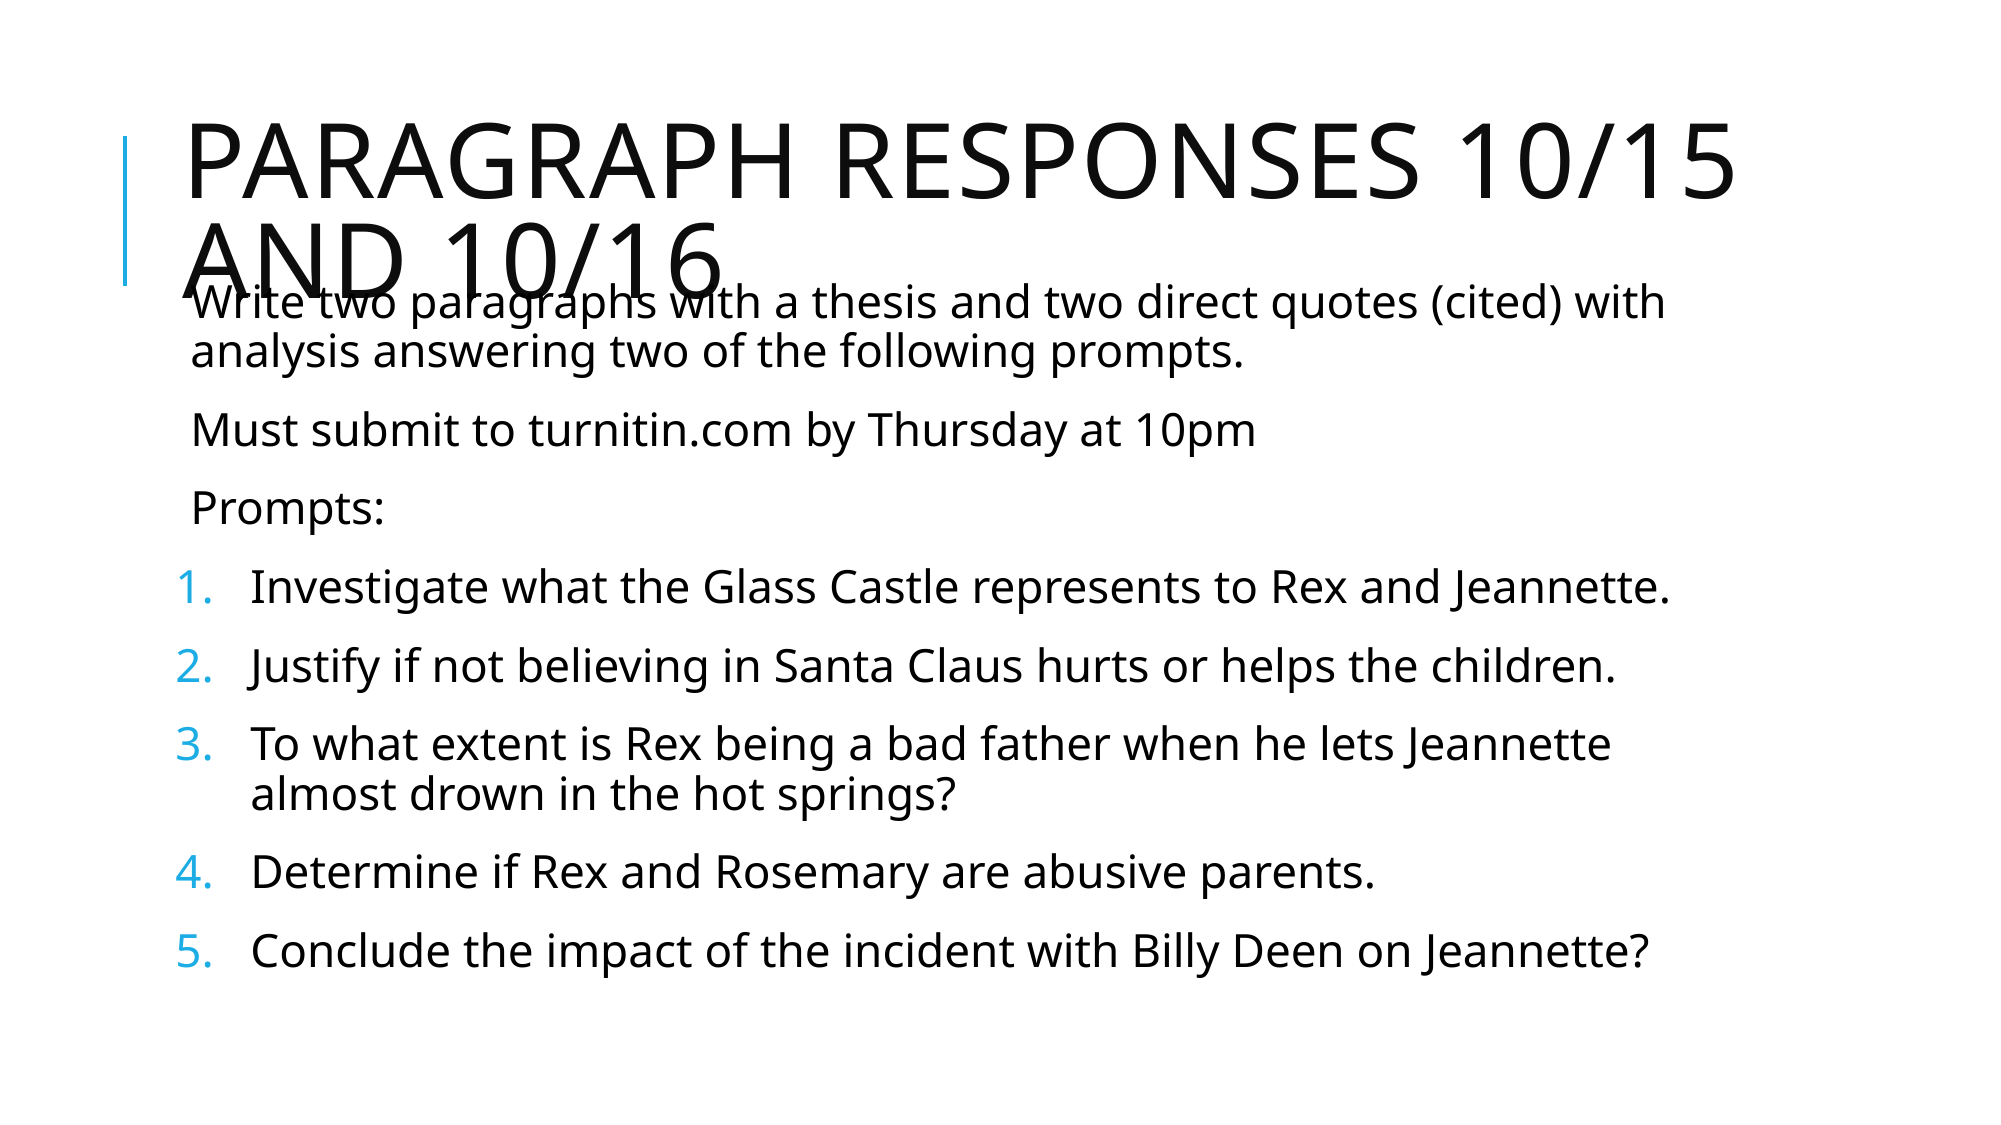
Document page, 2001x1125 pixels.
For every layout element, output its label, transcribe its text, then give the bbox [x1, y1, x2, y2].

title Paragraph responses 10/15 and 10/16 [168, 96, 1763, 271]
list Write two paragraphs with a thesis and two direct quotes (cited) with analysis answering two of the following prompts. Must submit to turnitin.com by Thursday at 10pm Prompts: Investigate what the Glass Castle represents to Rex and Jeannette. Justify if not believing in Santa Claus hurts or helps the children. To what extent is Rex being a bad father when he lets Jeannette almost drown in the hot springs? Determine if Rex and Rosemary are abusive parents. Conclude the impact of the incident with Billy Deen on Jeannette? [168, 271, 1763, 1035]
